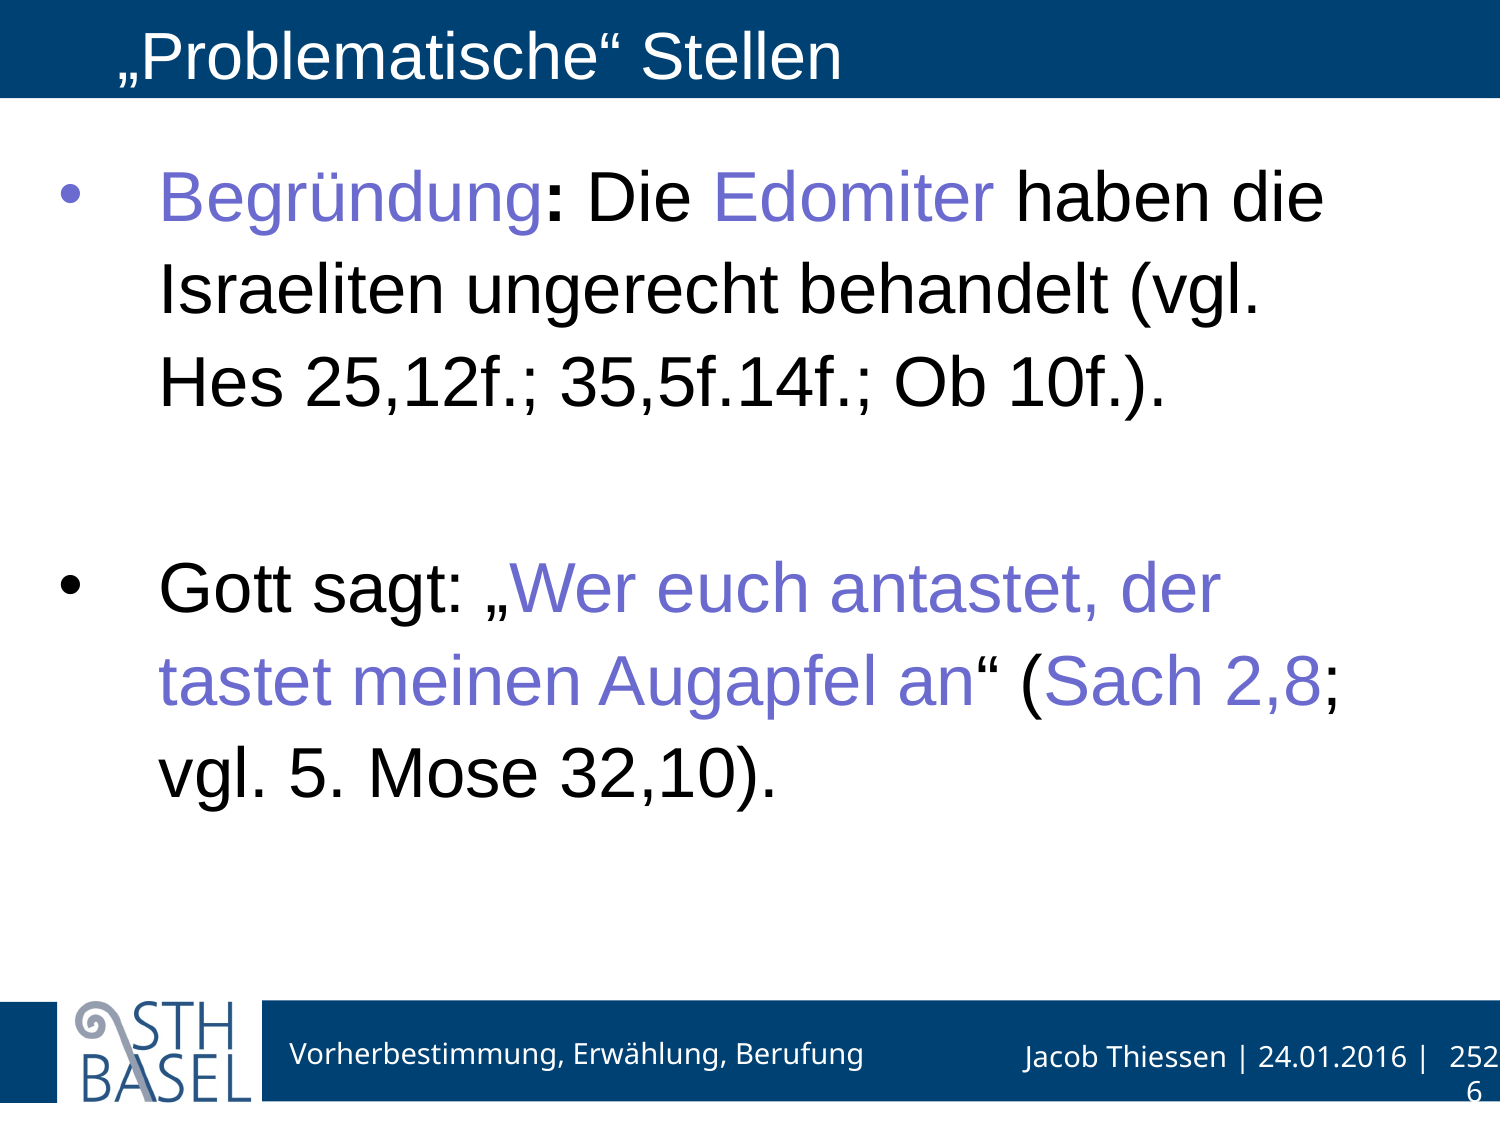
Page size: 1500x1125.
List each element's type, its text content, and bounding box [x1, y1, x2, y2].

title „Problematische“ Stellen [112, 7, 1463, 102]
list Begründung: Die Edomiter haben die Israeliten ungerecht behandelt (vgl. Hes 25,12f.; 35,5f.14f.; Ob 10f.). Gott sagt: „Wer euch antastet, der tastet meinen Augapfel an“ (Sach 2,8; vgl. 5. Mose 32,10). [53, 137, 1412, 988]
slide_number 2526 [1448, 1037, 1500, 1087]
picture [73, 1000, 252, 1103]
